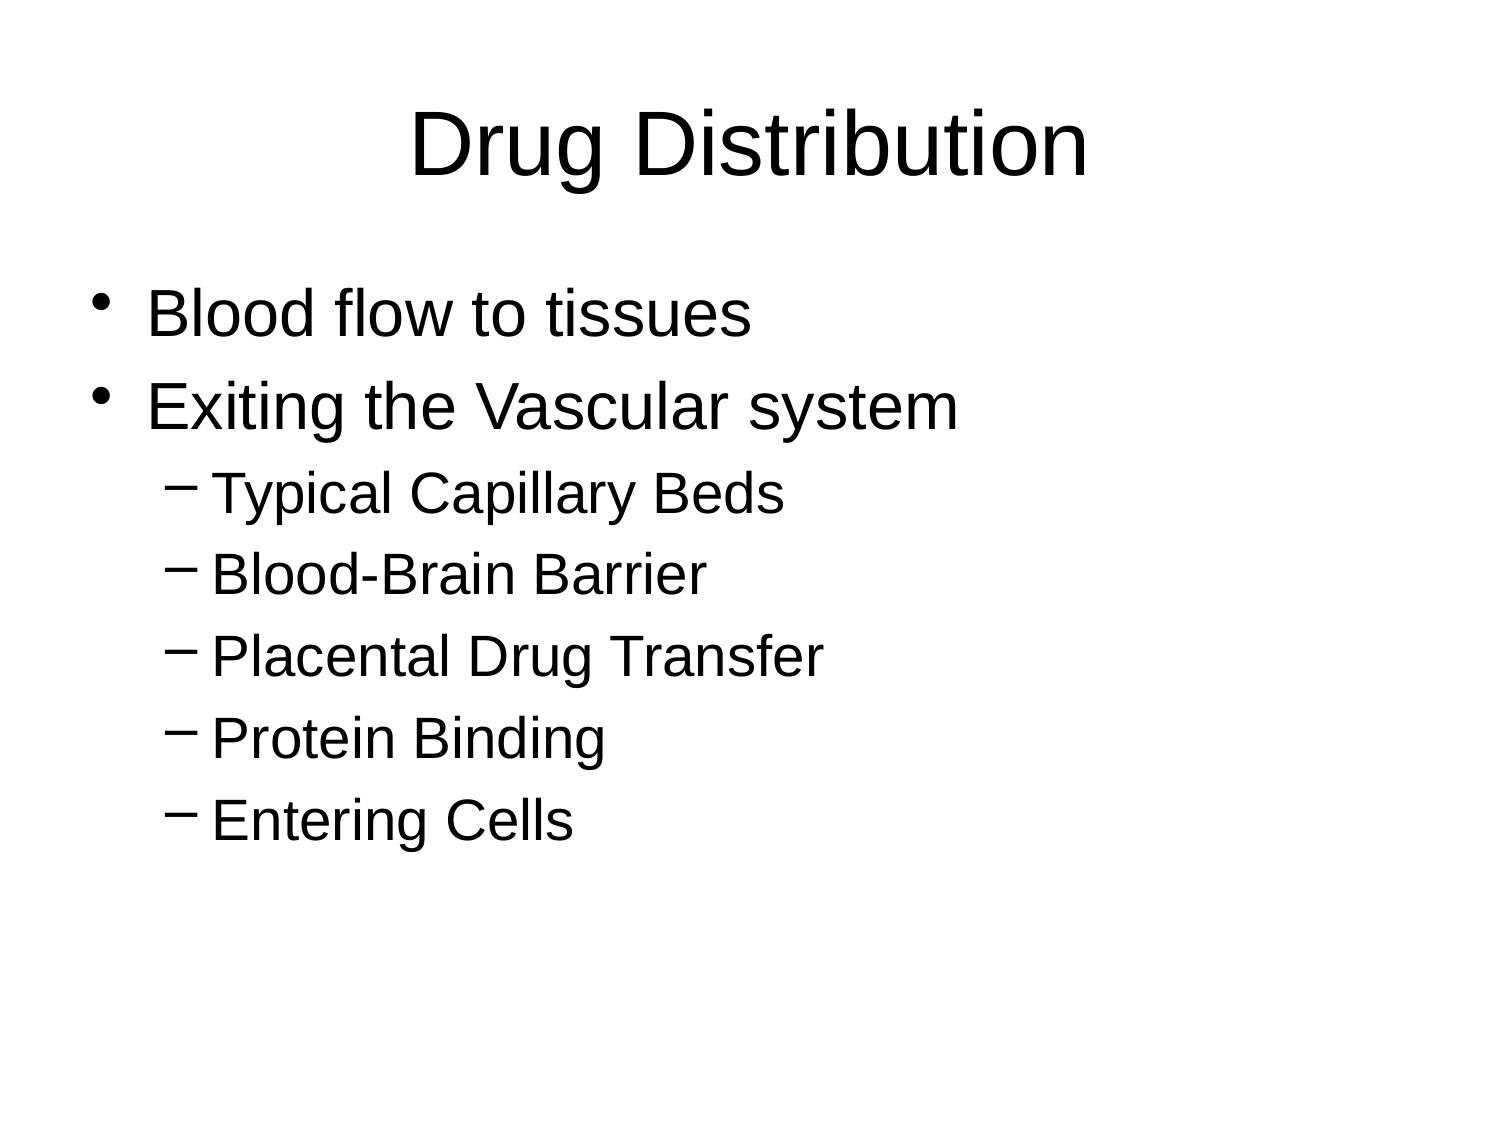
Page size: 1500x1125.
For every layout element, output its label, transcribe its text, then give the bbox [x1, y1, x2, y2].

list Blood flow to tissues Exiting the Vascular system Typical Capillary Beds Blood-Brain Barrier Placental Drug Transfer Protein Binding Entering Cells [74, 262, 1426, 1006]
title Drug Distribution [74, 44, 1426, 233]
